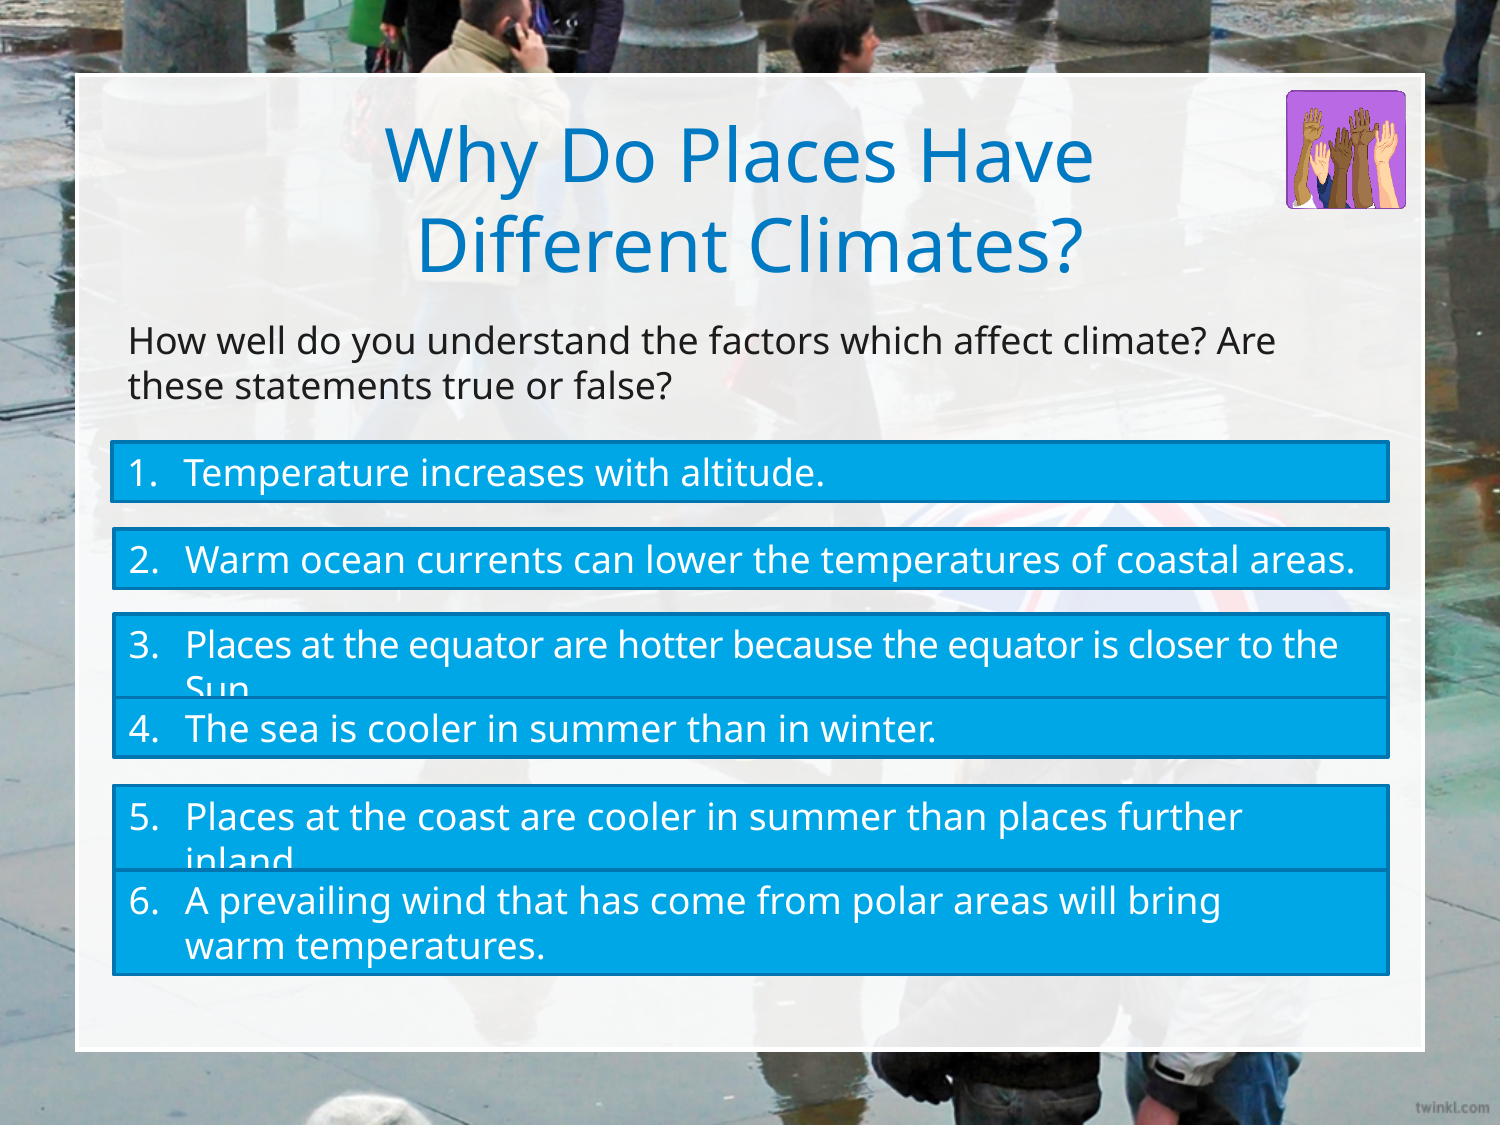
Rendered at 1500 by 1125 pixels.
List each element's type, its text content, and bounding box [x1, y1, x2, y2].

text_box Places at the equator are hotter because the equator is closer to the Sun. [113, 614, 1388, 697]
picture [0, 0, 1500, 1125]
text_box How well do you understand the factors which affect climate? Are these statements true or false? [112, 309, 1388, 414]
text_box Temperature increases with altitude. [112, 441, 1388, 502]
text_box Places at the coast are cooler in summer than places further inland. [113, 785, 1388, 869]
text_box The sea is cooler in summer than in winter. [113, 697, 1388, 758]
text_box Why Do Places Have Different Climates? [112, 90, 1388, 306]
text_box Warm ocean currents can lower the temperatures of coastal areas. [113, 528, 1388, 589]
text_box A prevailing wind that has come from polar areas will bring warm temperatures. [113, 869, 1388, 975]
